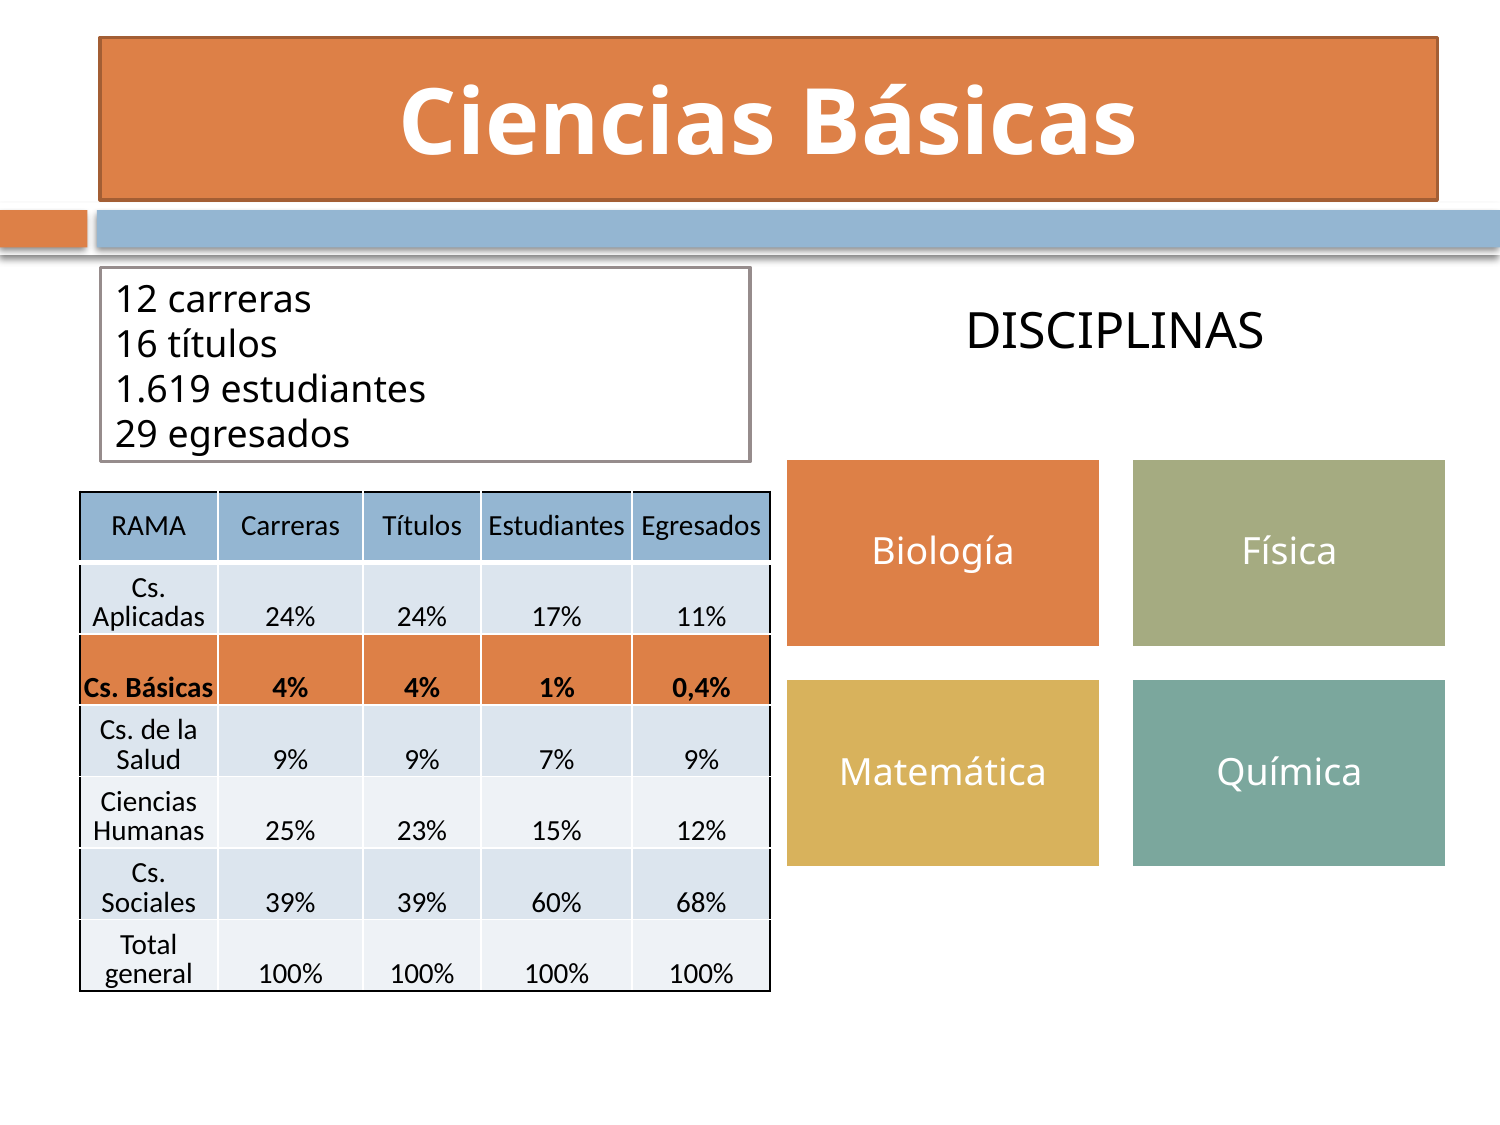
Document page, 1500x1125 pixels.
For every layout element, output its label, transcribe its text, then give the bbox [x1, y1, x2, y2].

table_cell 12% [633, 777, 769, 847]
table_cell 24% [219, 565, 362, 633]
table_cell Cs. Sociales [81, 849, 217, 919]
table_header Egresados [633, 493, 769, 560]
text_box 12 carreras 16 títulos 1.619 estudiantes 29 egresados [99, 266, 752, 463]
table_cell 100% [219, 920, 362, 990]
table_cell 4% [219, 635, 362, 704]
table_cell 9% [219, 706, 362, 776]
table_header Títulos [364, 493, 480, 560]
table_cell 7% [482, 706, 631, 776]
table_cell 25% [219, 777, 362, 847]
table_cell 9% [364, 706, 480, 776]
table_cell Total general [81, 920, 217, 990]
table_cell Cs. Aplicadas [81, 565, 217, 633]
table_cell Cs. Básicas [81, 635, 217, 704]
table_cell 24% [364, 565, 480, 633]
table_cell 9% [633, 706, 769, 776]
table_cell 4% [364, 635, 480, 704]
table_cell 23% [364, 777, 480, 847]
table_cell Ciencias Humanas [81, 777, 217, 847]
table_header Estudiantes [482, 493, 631, 560]
table_cell 100% [633, 920, 769, 990]
table_cell Cs. de la Salud [81, 706, 217, 776]
table_cell 39% [364, 849, 480, 919]
title Ciencias Básicas [98, 36, 1439, 202]
table_header Carreras [219, 493, 362, 560]
table_cell 100% [482, 920, 631, 990]
table_cell 60% [482, 849, 631, 919]
table_cell 0,4% [633, 635, 769, 704]
table_cell 17% [482, 565, 631, 633]
table_cell 11% [633, 565, 769, 633]
table_cell 1% [482, 635, 631, 704]
table_header RAMA [81, 493, 217, 560]
table_cell 100% [364, 920, 480, 990]
table_cell 15% [482, 777, 631, 847]
table_cell 68% [633, 849, 769, 919]
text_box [785, 290, 1448, 1036]
table_cell 39% [219, 849, 362, 919]
